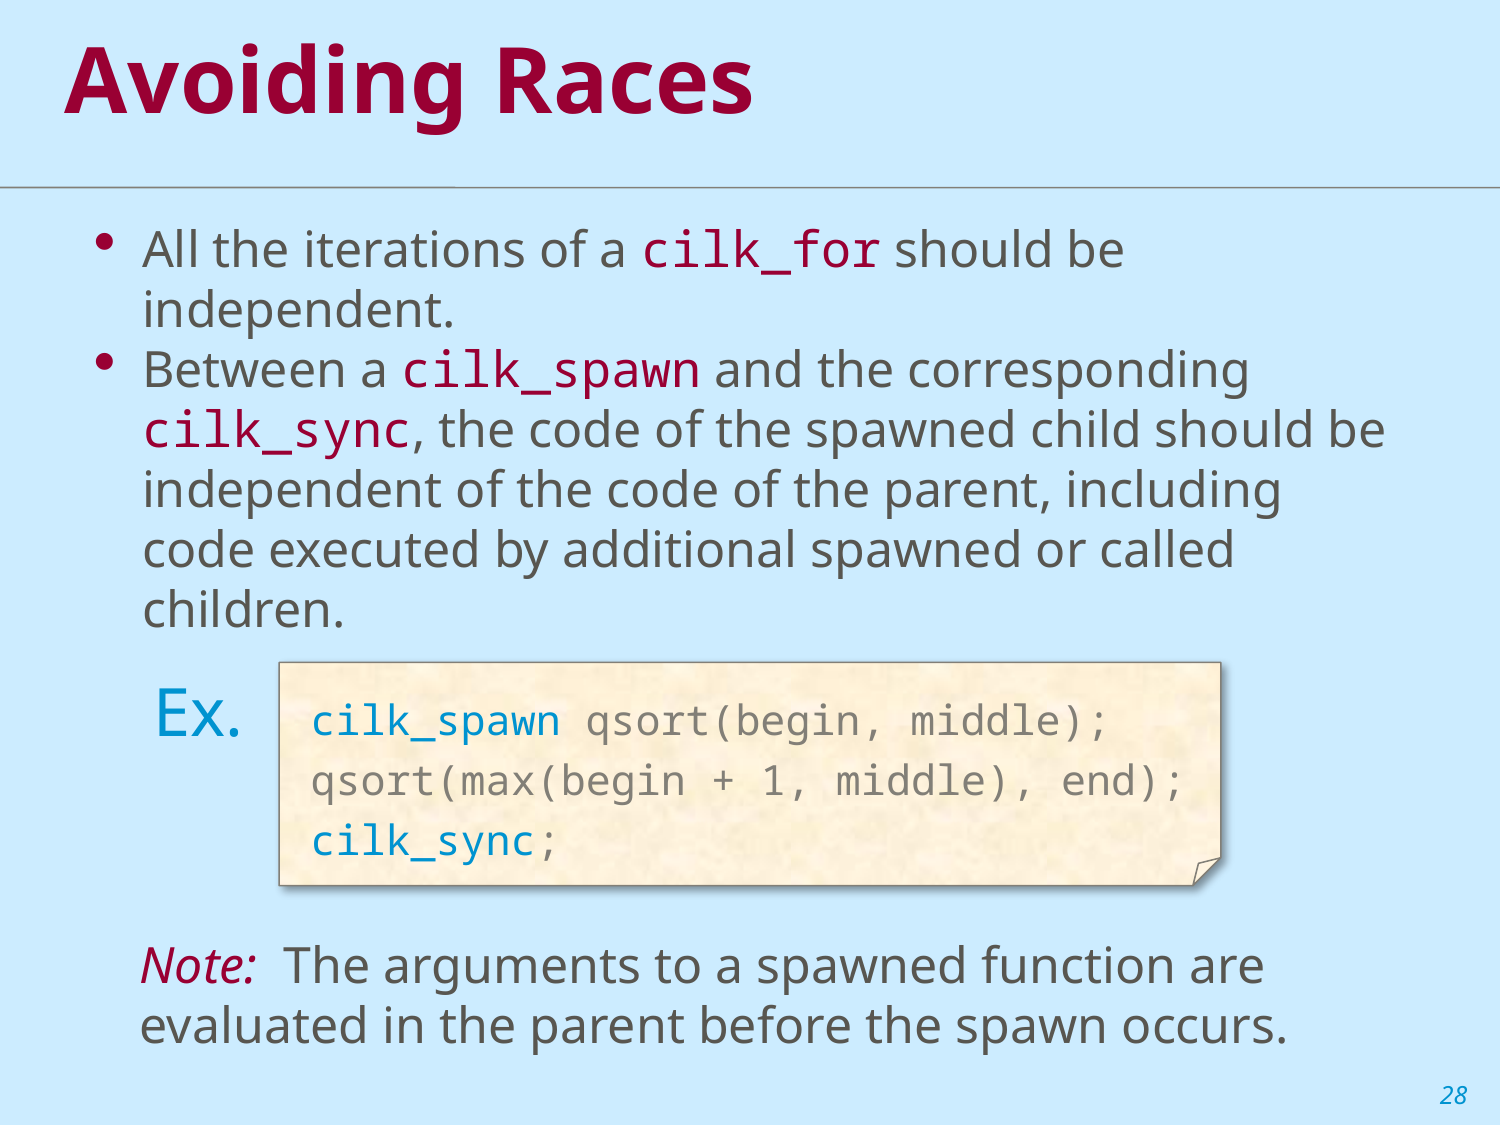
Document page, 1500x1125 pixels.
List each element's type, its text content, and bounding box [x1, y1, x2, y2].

text_box Note: The arguments to a spawned function are evaluated in the parent before the spawn occurs. [125, 926, 1375, 1061]
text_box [278, 662, 1221, 886]
title Avoiding Races [49, 10, 1500, 161]
text_box Ex. [138, 662, 259, 758]
text_box All the iterations of a cilk_for should be independent. Between a cilk_spawn and the corresponding cilk_sync, the code of the spawned child should be independent of the code of the parent, including code executed by additional spawned or called children. [81, 210, 1419, 646]
